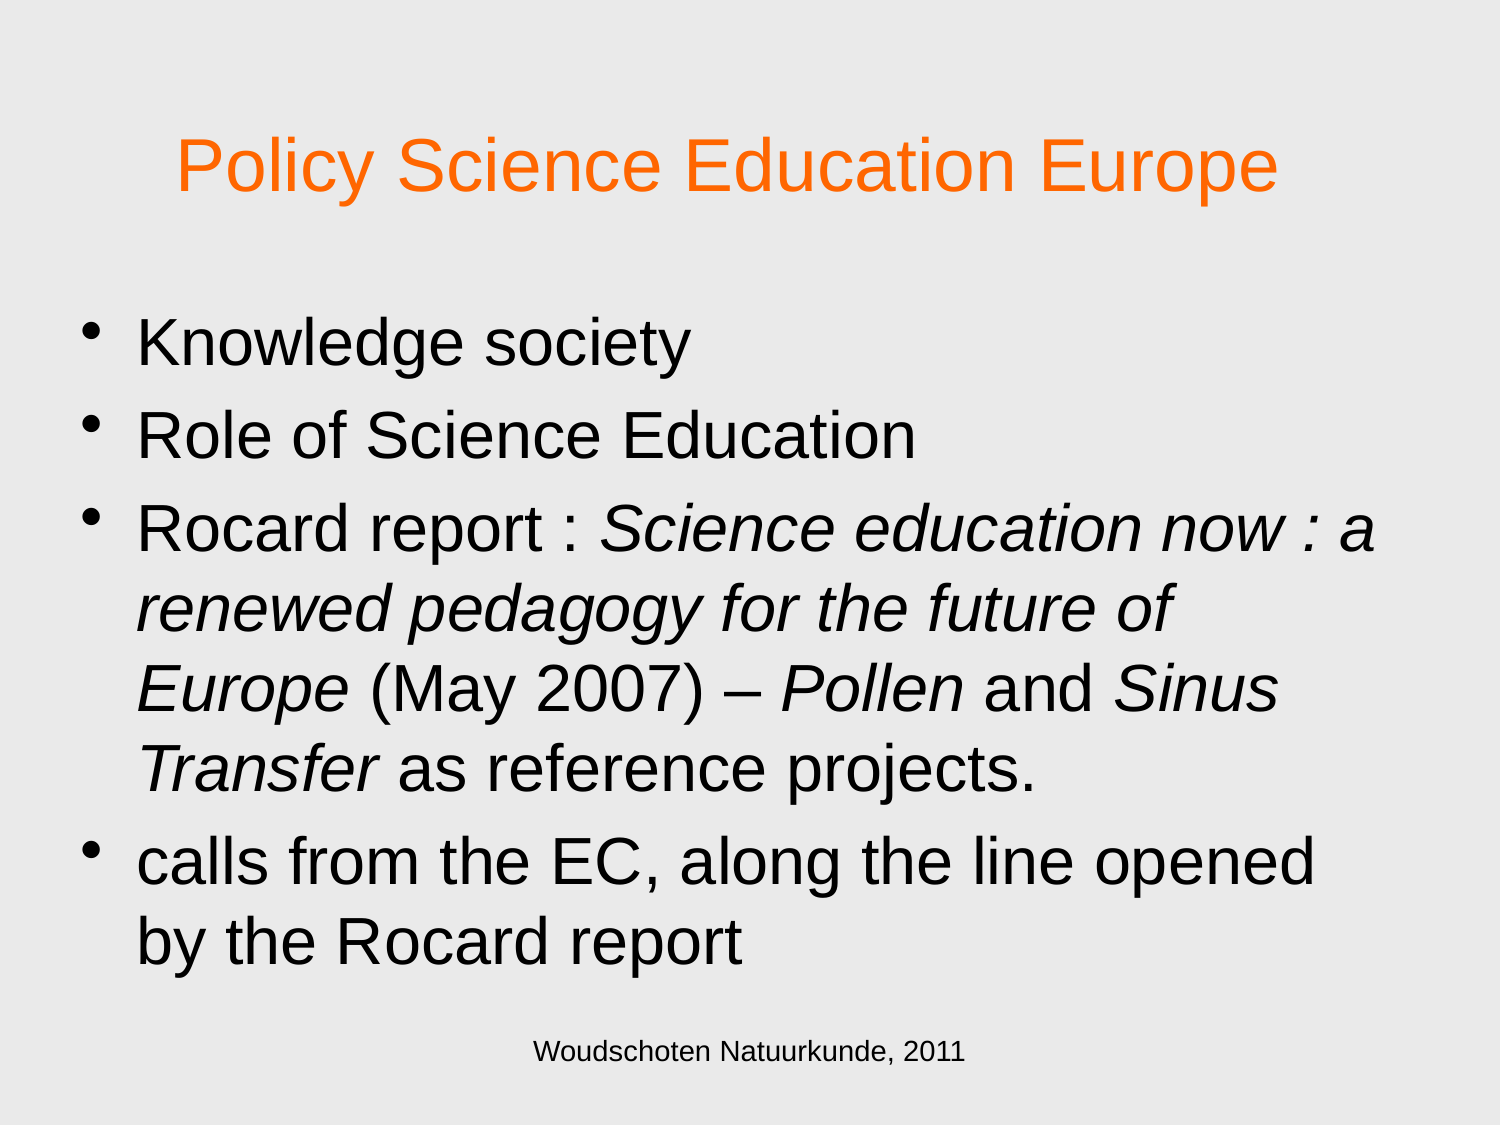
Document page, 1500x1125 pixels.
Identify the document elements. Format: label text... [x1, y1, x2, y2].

list Knowledge society Role of Science Education Rocard report : Science education now : a renewed pedagogy for the future of Europe (May 2007) – Pollen and Sinus Transfer as reference projects. calls from the EC, along the line opened by the Rocard report [64, 290, 1415, 982]
title Policy Science Education Europe [53, 66, 1404, 221]
footer Woudschoten Natuurkunde, 2011 [512, 1024, 988, 1103]
